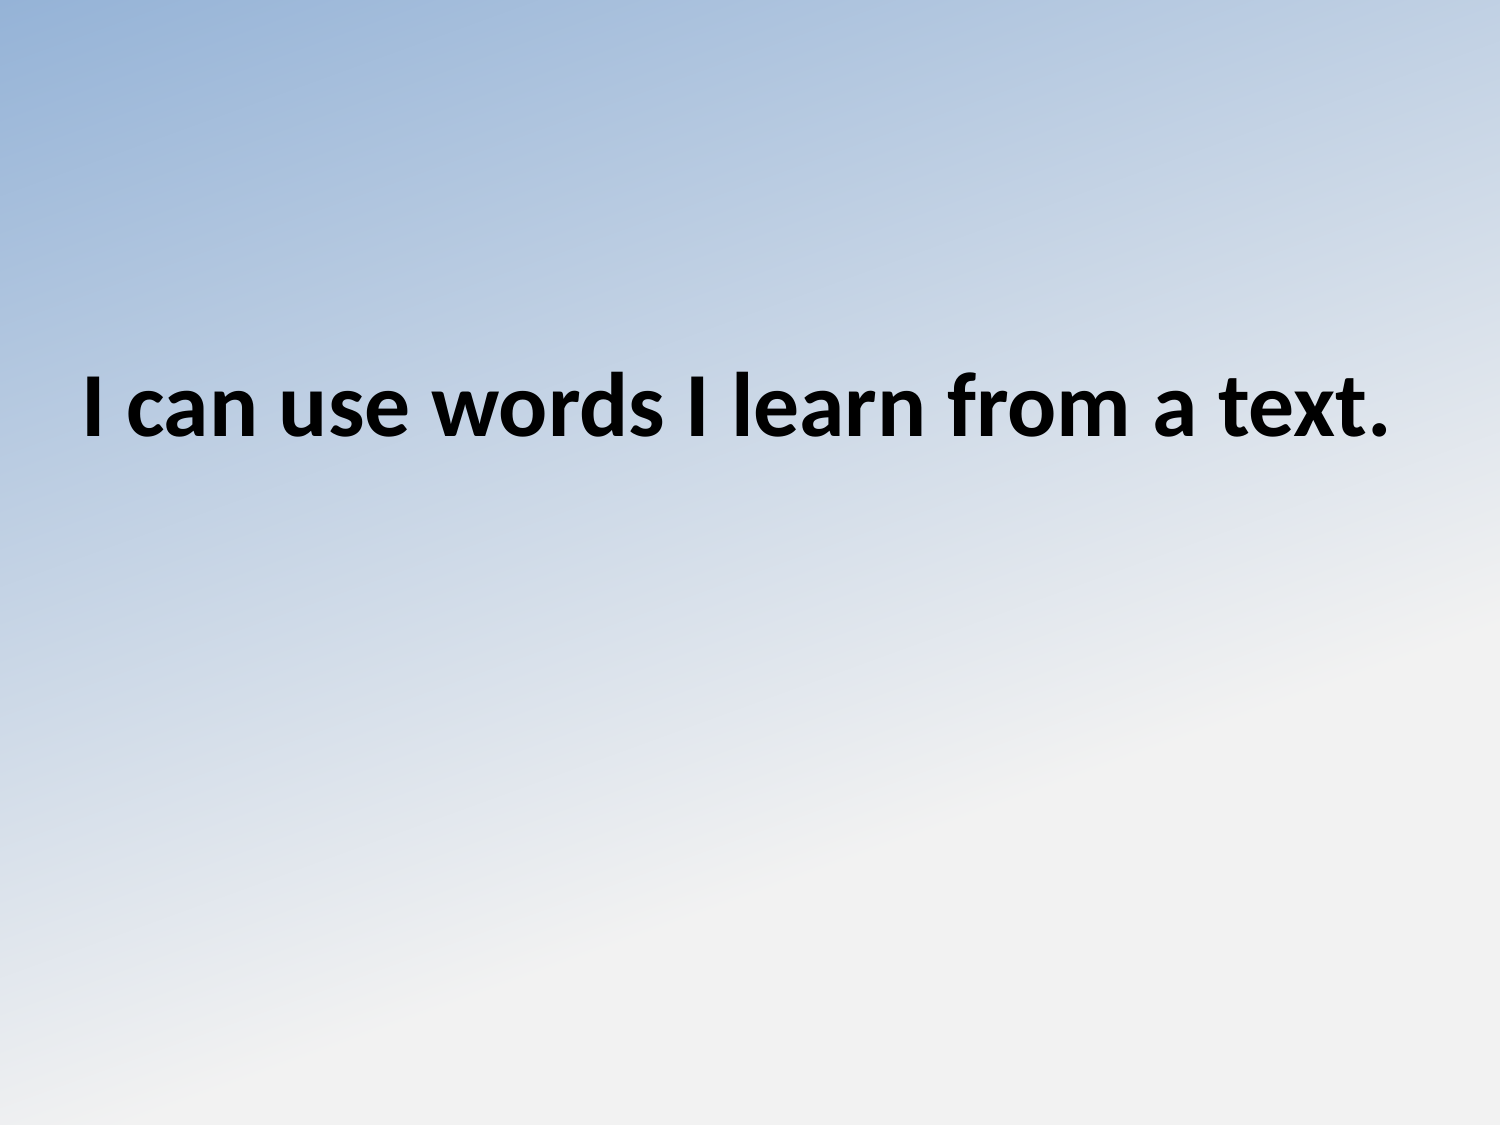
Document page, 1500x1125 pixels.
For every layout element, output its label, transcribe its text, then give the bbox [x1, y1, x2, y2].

text_box I can use words I learn from a text. [62, 337, 1413, 463]
